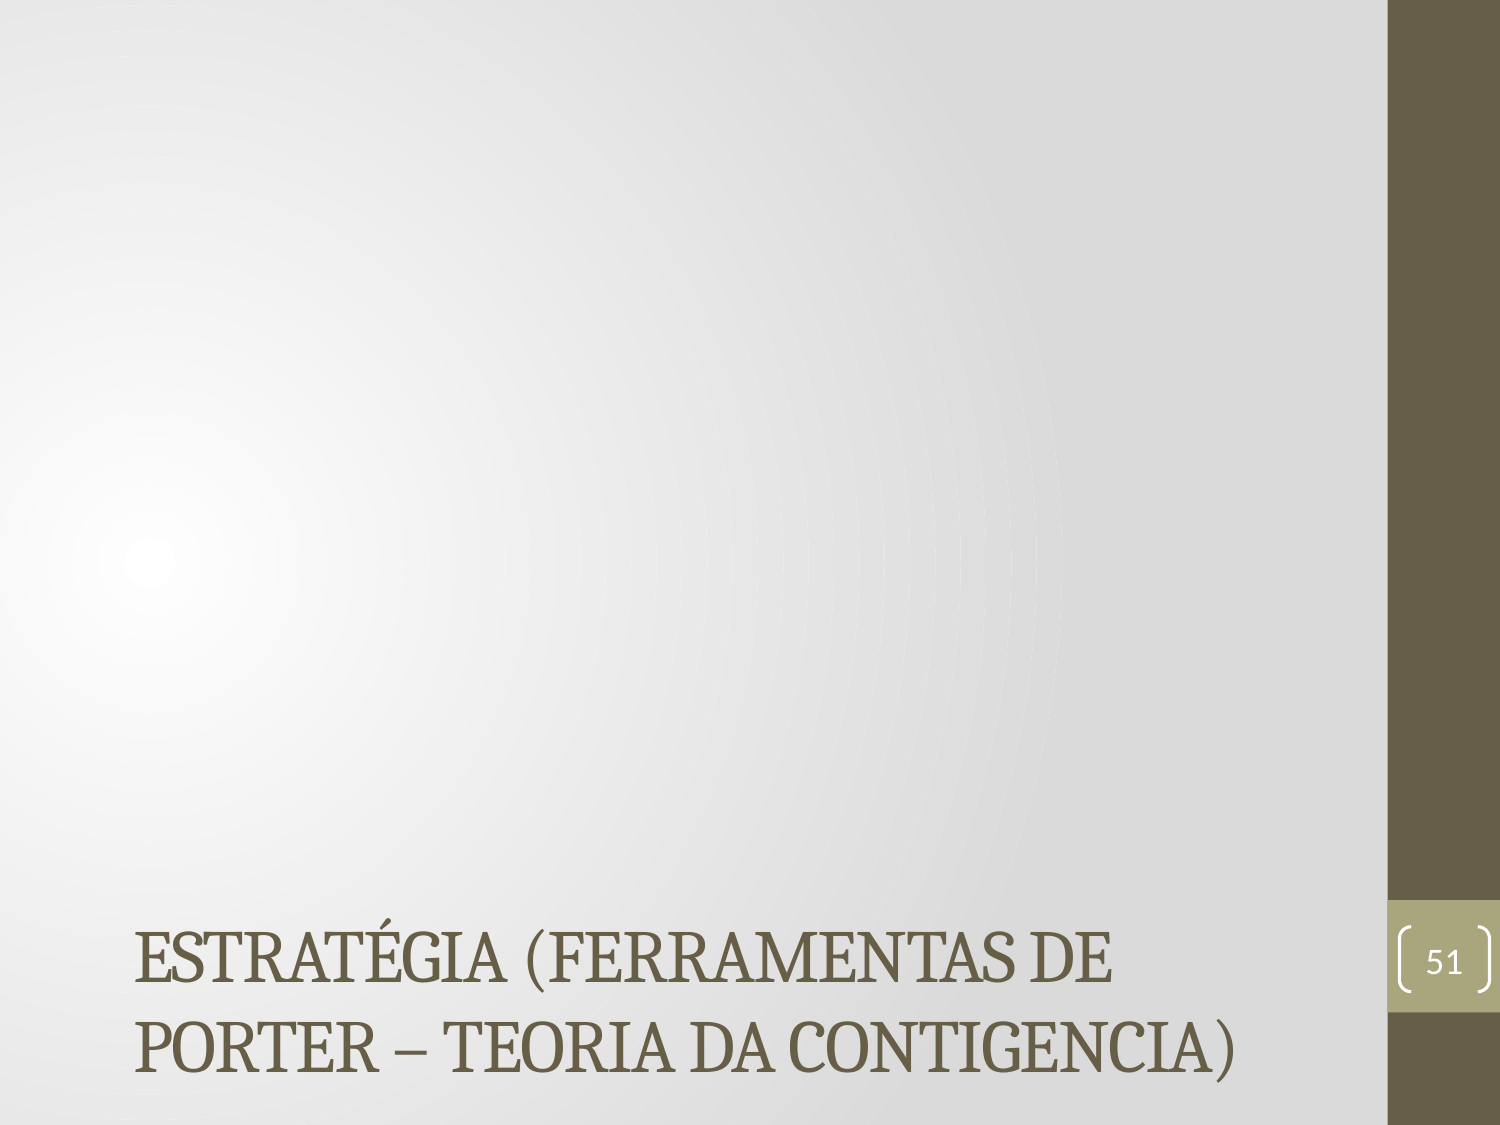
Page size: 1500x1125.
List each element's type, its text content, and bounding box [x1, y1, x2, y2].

title ESTRATÉGIA (ferramentas de porter – teoria da contigencia) [118, 900, 1375, 1092]
slide_number 51 [1397, 925, 1492, 994]
